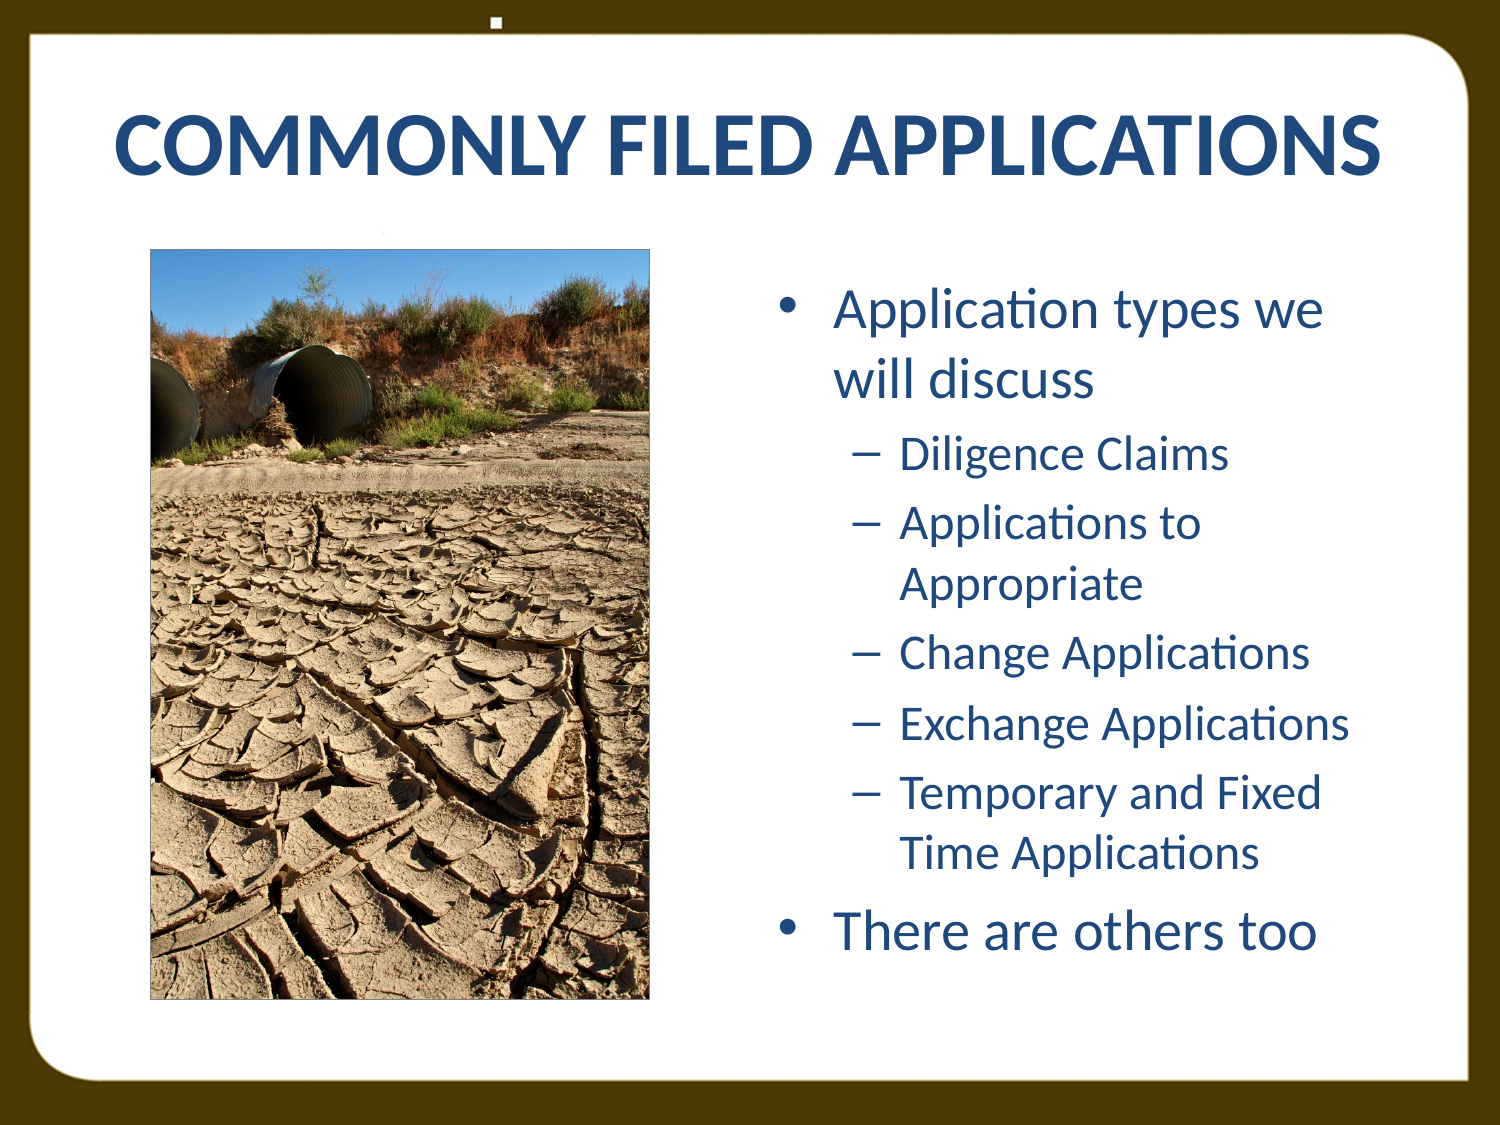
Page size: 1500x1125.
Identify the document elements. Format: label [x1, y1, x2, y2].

list [149, 249, 651, 1001]
picture [0, 0, 1500, 1125]
